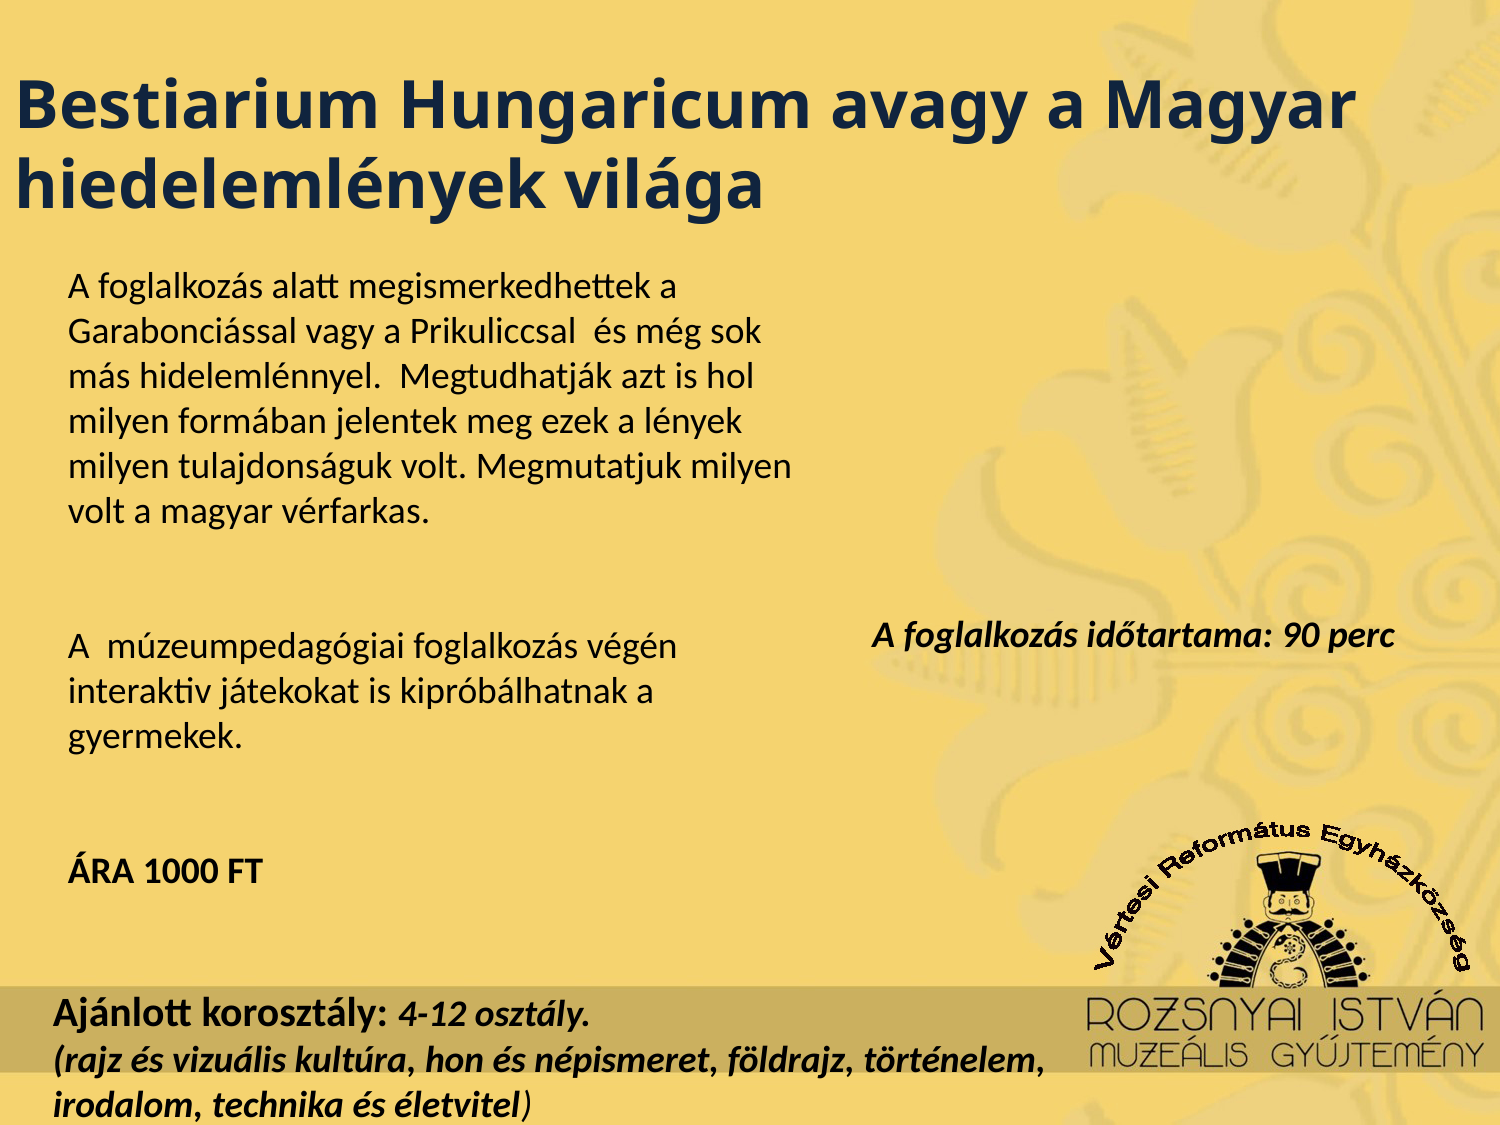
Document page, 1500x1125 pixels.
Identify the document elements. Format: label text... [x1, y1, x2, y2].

text_box Bestiarium Hungaricum avagy a Magyar hiedelemlények világa [0, 54, 1447, 230]
picture [0, 0, 1500, 1125]
text_box Ajánlott korosztály: 4-12 osztály. (rajz és vizuális kultúra, hon és népismeret, földrajz, történelem, irodalom, technika és életvitel) [38, 977, 1069, 1125]
text_box A foglalkozás alatt megismerkedhettek a Garabonciással vagy a Prikuliccsal és még sok más hidelemlénnyel. Megtudhatják azt is hol milyen formában jelentek meg ezek a lények milyen tulajdonságuk volt. Megmutatjuk milyen volt a magyar vérfarkas. A múzeumpedagógiai foglalkozás végén interaktiv játekokat is kipróbálhatnak a gyermekek. ÁRA 1000 FT [53, 253, 835, 898]
text_box A foglalkozás időtartama: 90 perc [857, 602, 1447, 753]
